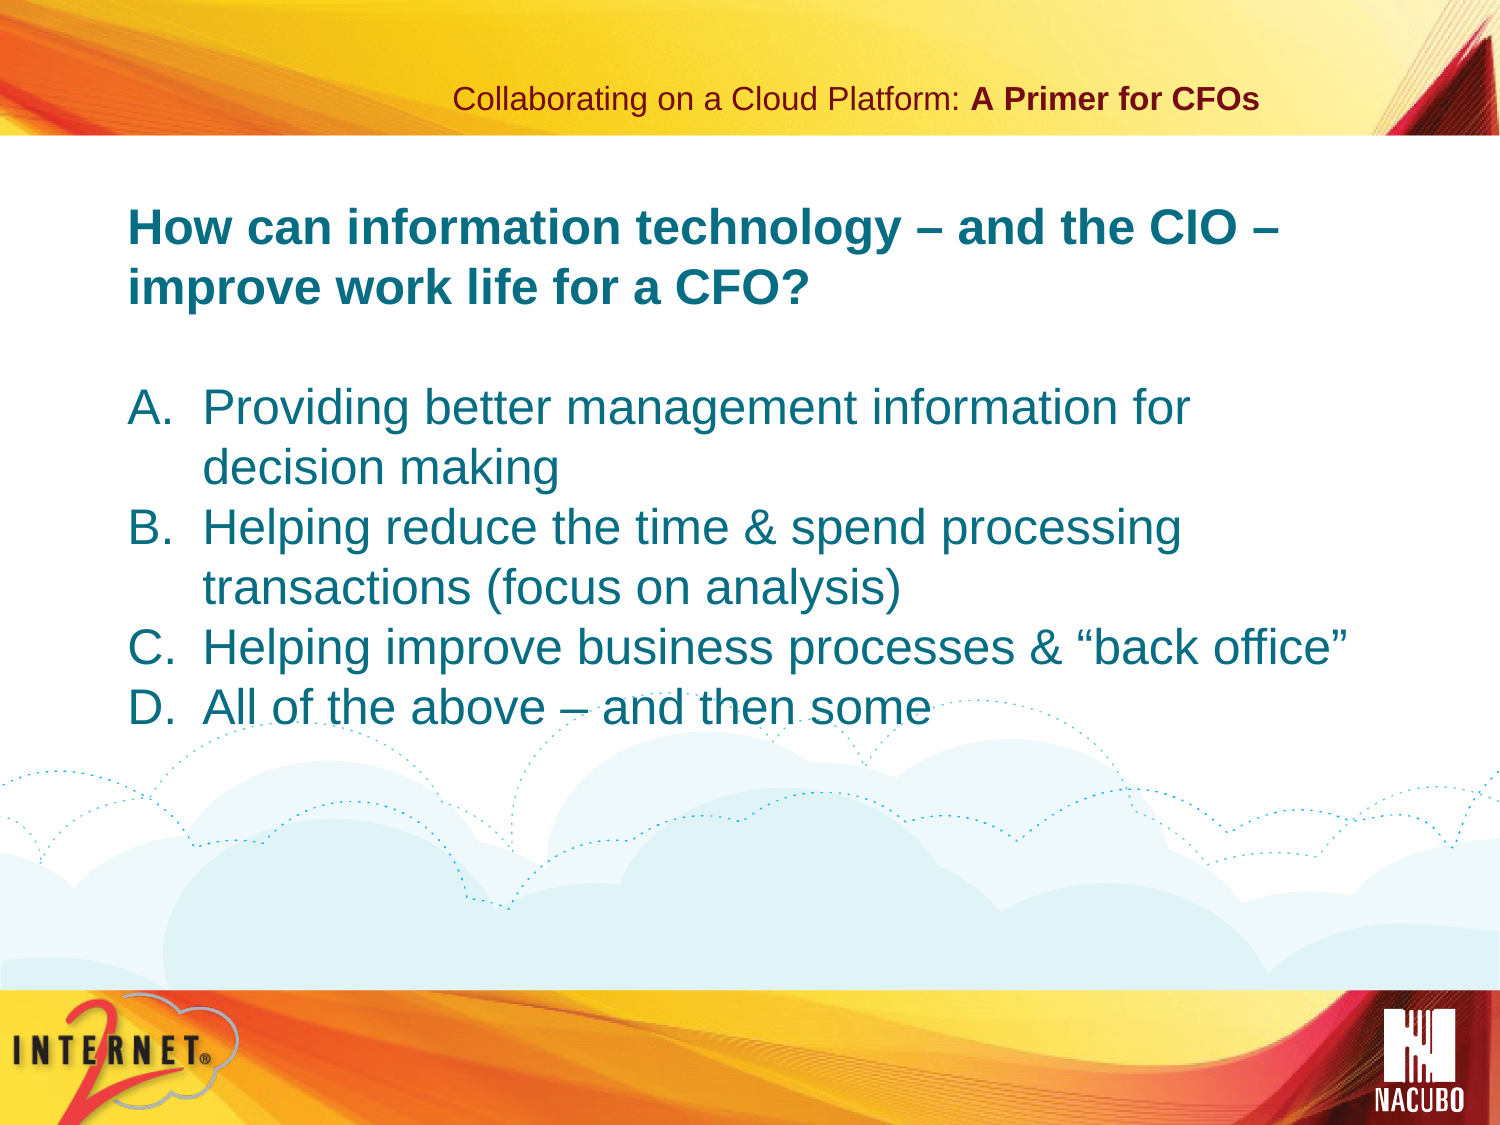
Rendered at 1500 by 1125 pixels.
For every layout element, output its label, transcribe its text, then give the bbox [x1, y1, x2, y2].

text_box How can information technology – and the CIO – improve work life for a CFO? Providing better management information for decision making Helping reduce the time & spend processing transactions (focus on analysis) Helping improve business processes & “back office” All of the above – and then some [112, 187, 1400, 743]
picture [0, 0, 1500, 1125]
